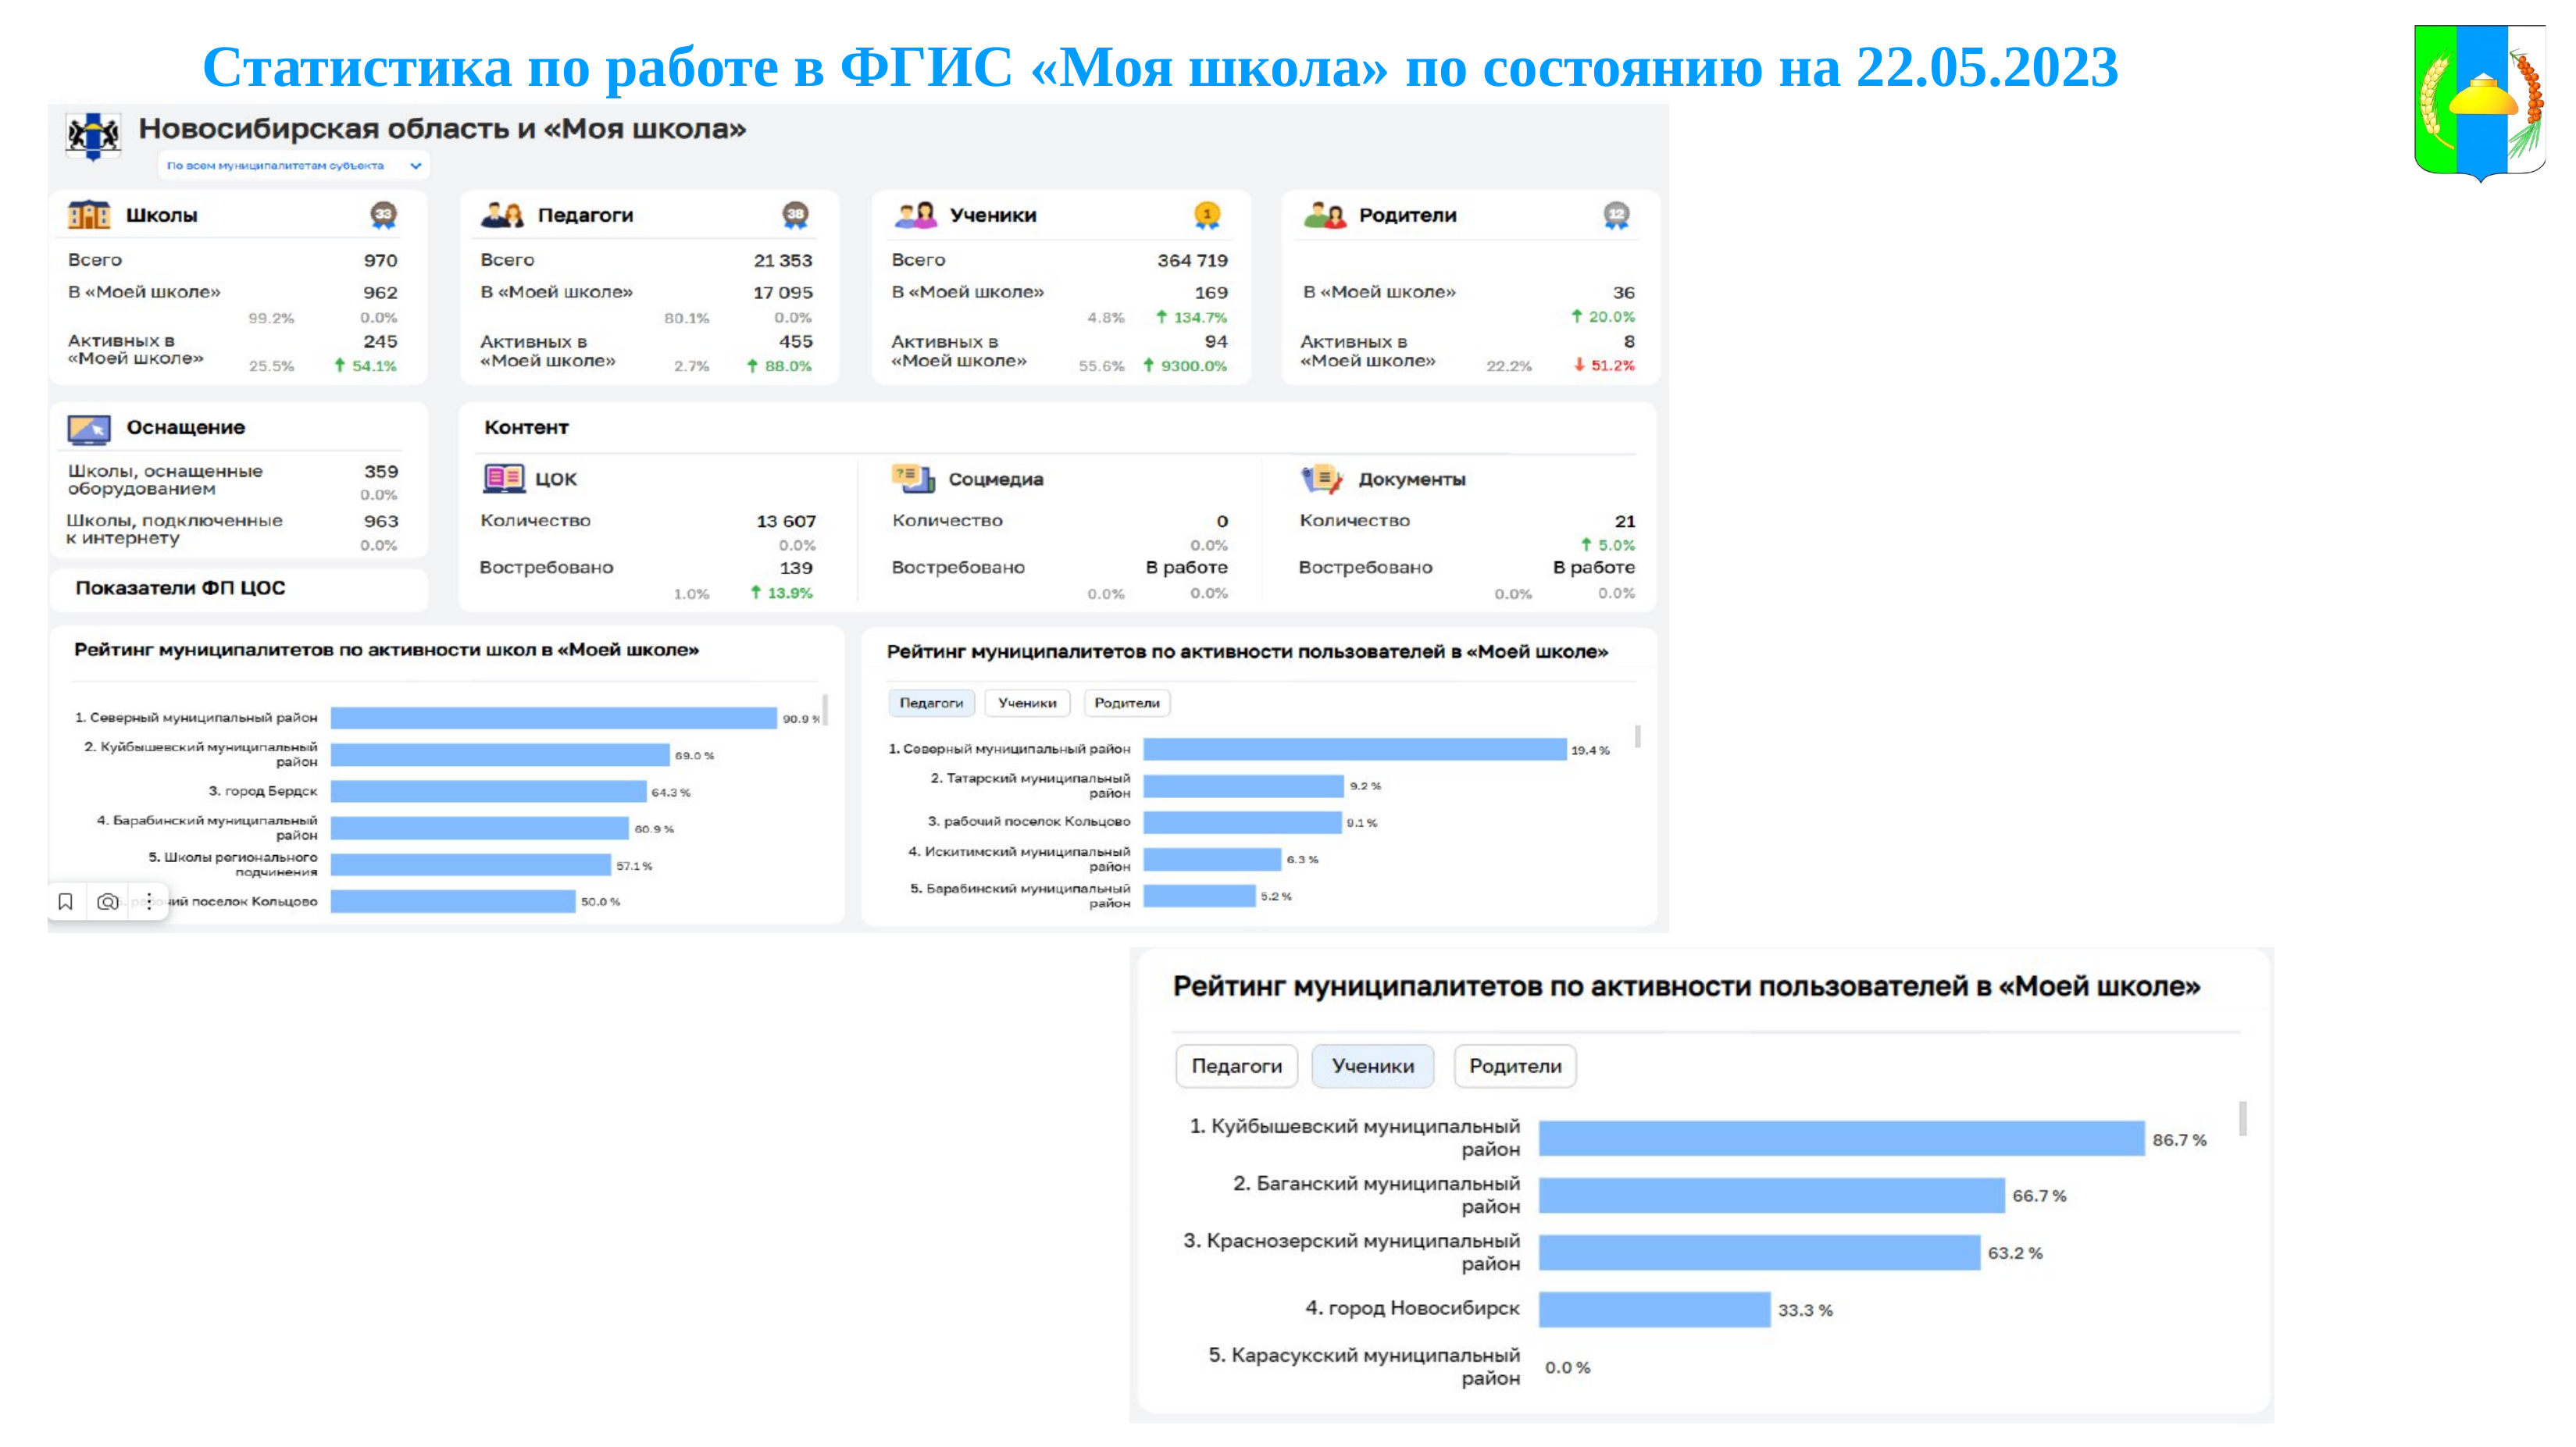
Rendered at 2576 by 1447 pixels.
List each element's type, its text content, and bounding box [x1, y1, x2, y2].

title Статистика по работе в ФГИС «Моя школа» по состоянию на 22.05.2023 [48, 27, 2275, 170]
picture [48, 98, 1669, 933]
picture [2414, 25, 2546, 184]
picture [1126, 947, 2275, 1425]
